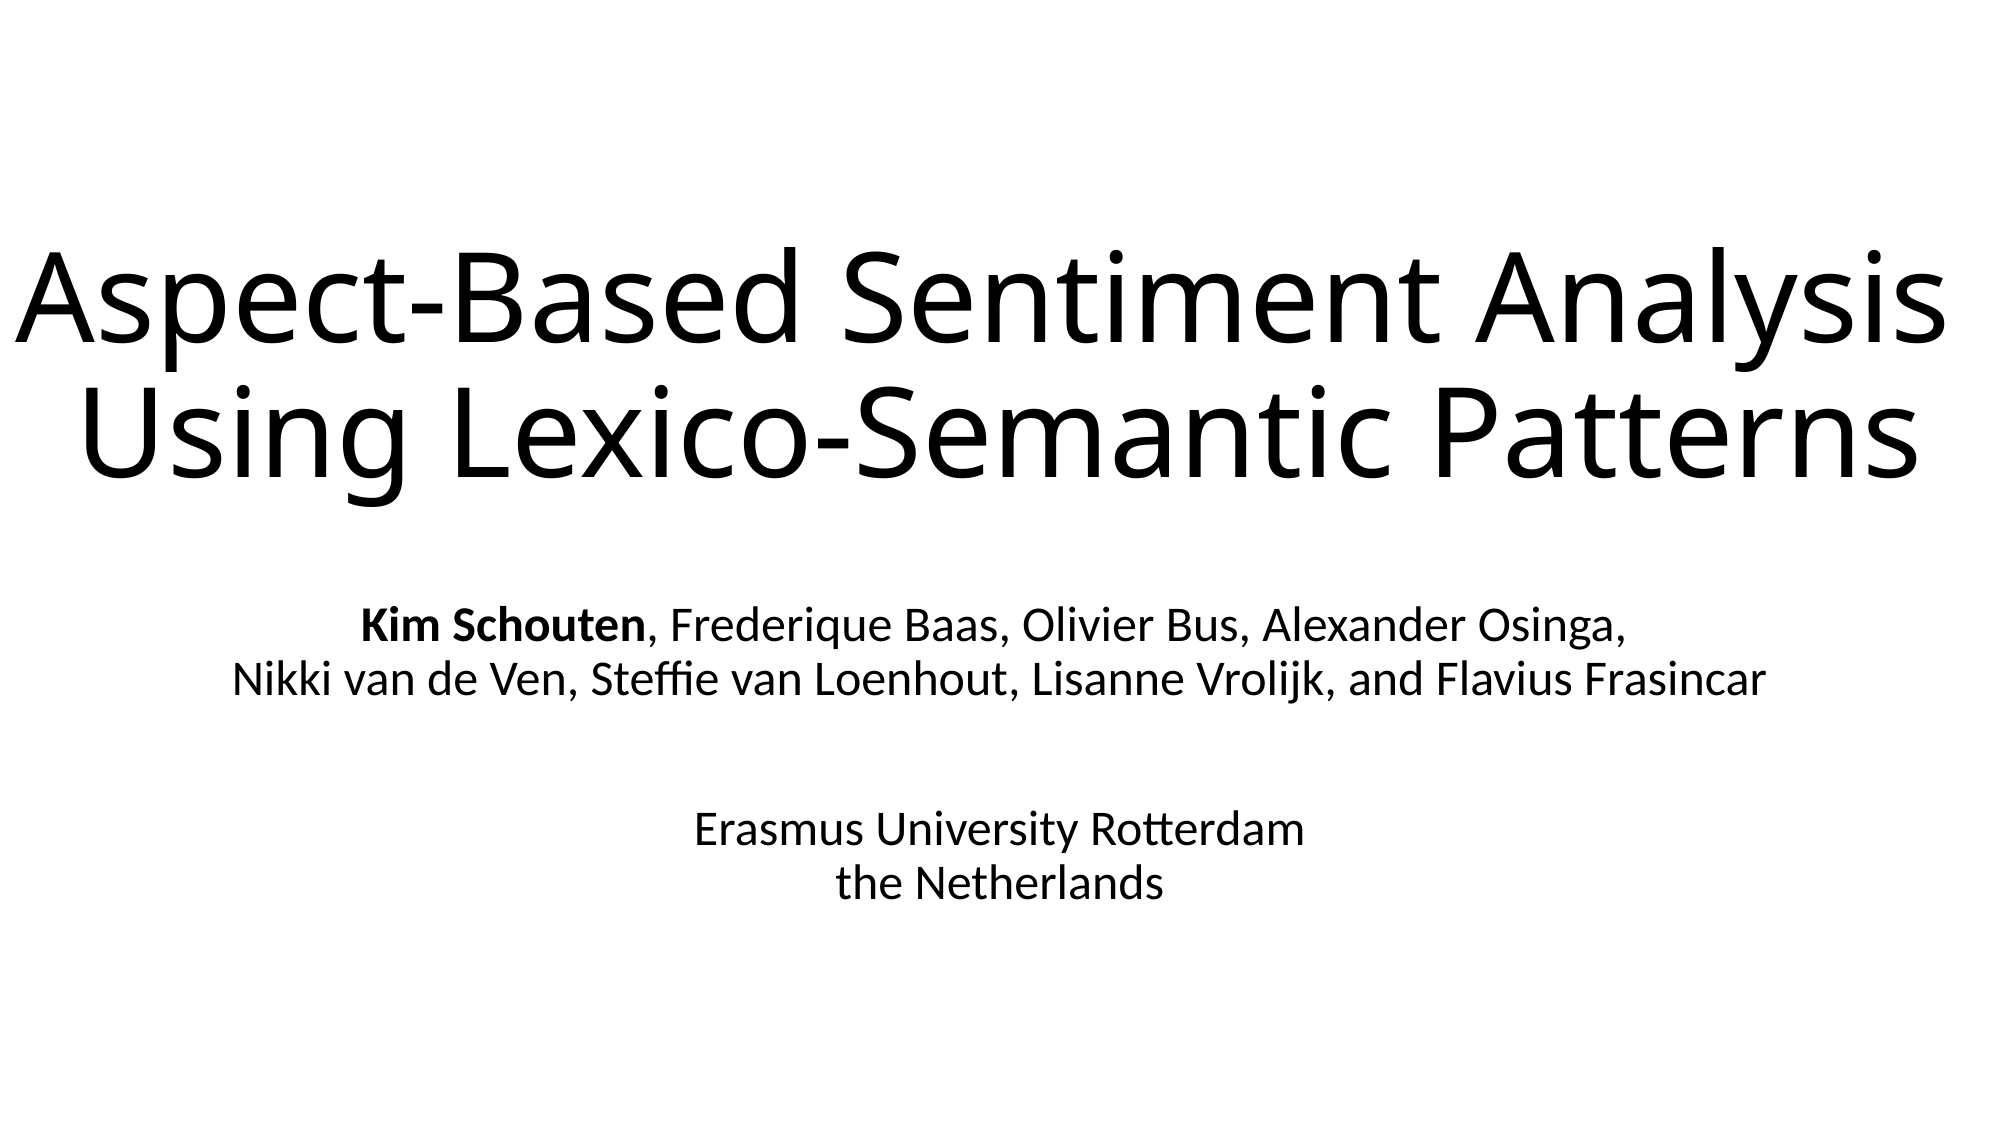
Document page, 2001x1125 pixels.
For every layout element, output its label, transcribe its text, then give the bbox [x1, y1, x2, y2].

subtitle Kim Schouten, Frederique Baas, Olivier Bus, Alexander Osinga, Nikki van de Ven, Steffie van Loenhout, Lisanne Vrolijk, and Flavius Frasincar Erasmus University Rotterdam the Netherlands [0, 590, 2000, 1004]
title Aspect-Based Sentiment Analysis Using Lexico-Semantic Patterns [0, 120, 2000, 513]
